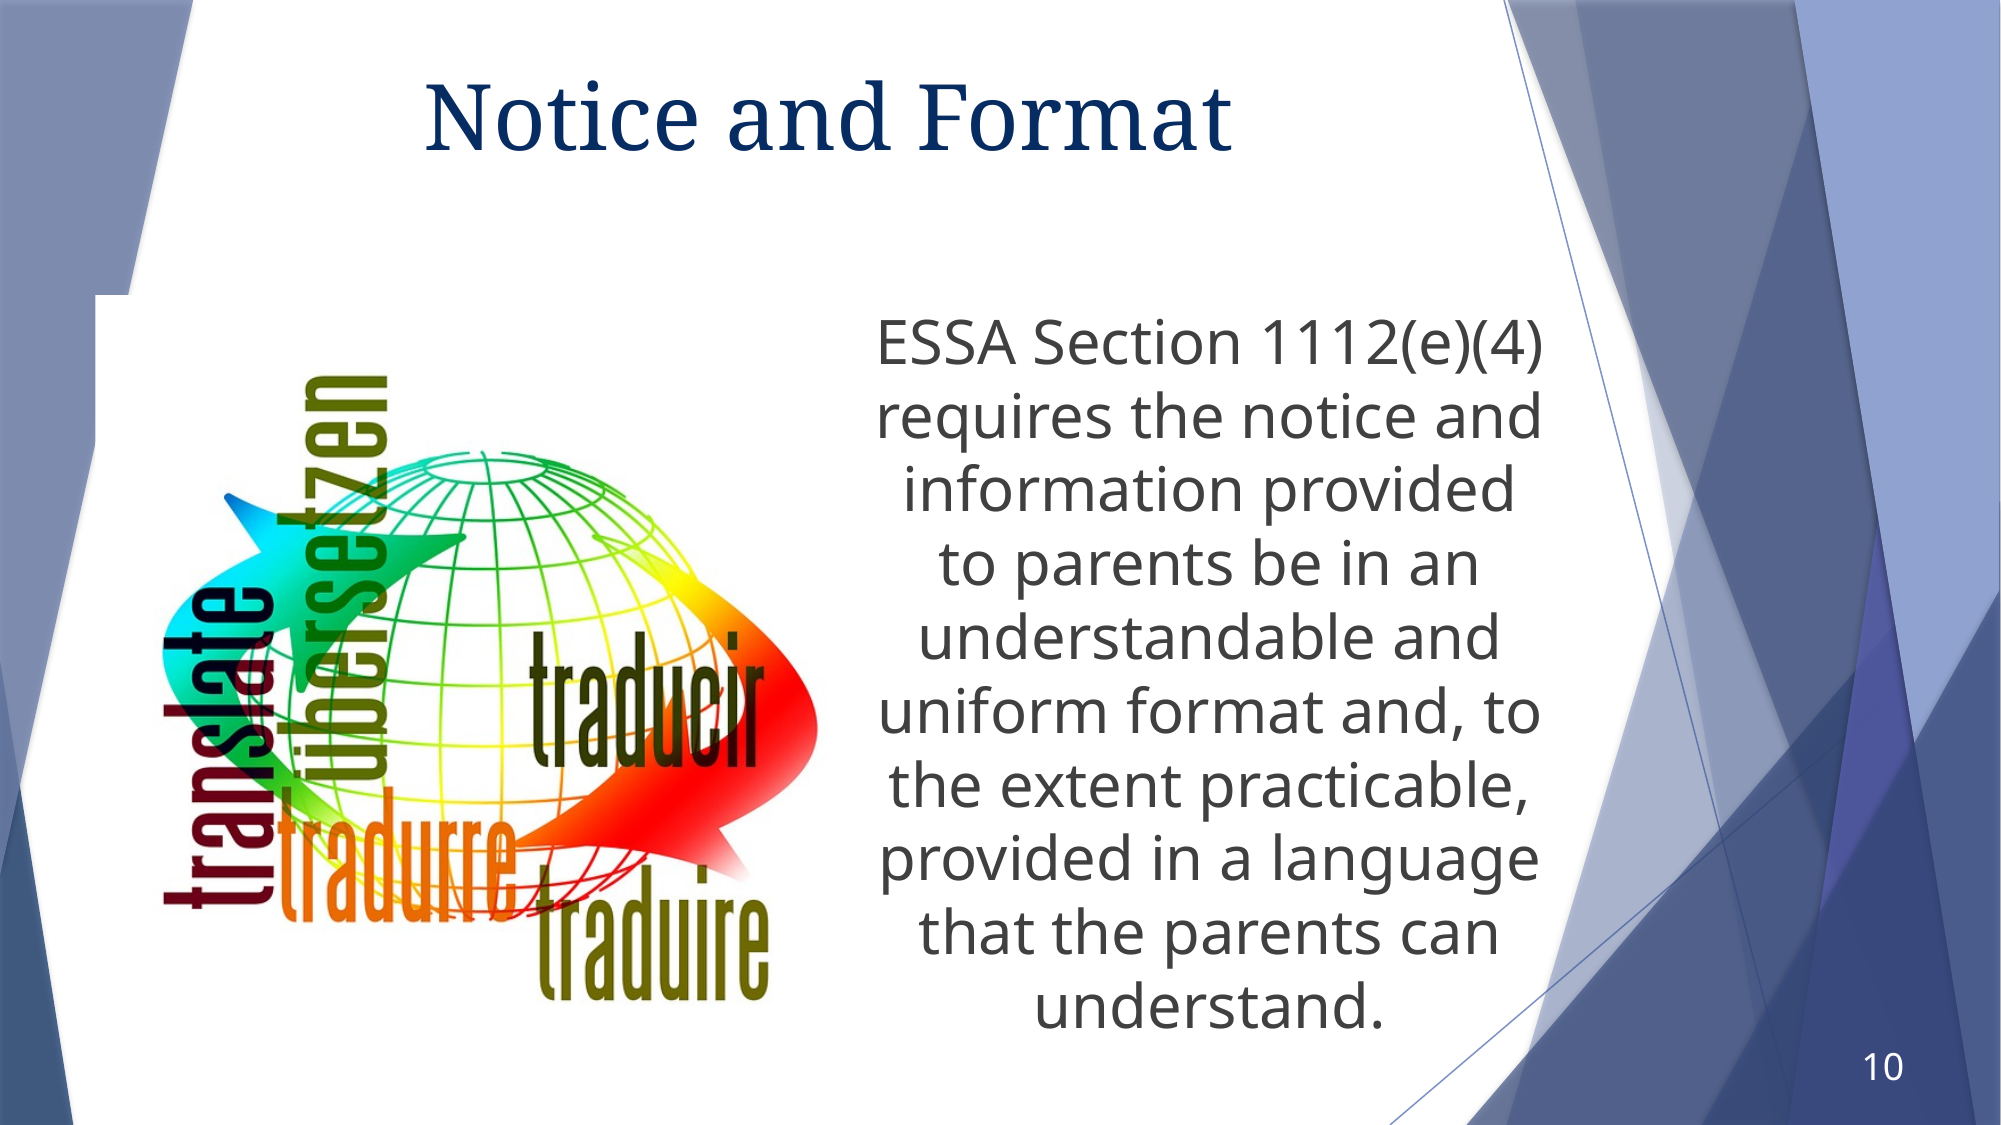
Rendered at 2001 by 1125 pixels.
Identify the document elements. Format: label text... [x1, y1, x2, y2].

picture [94, 294, 831, 1067]
slide_number 10 [1807, 1035, 1920, 1095]
list ESSA Section 1112(e)(4) requires the notice and information provided to parents be in an understandable and uniform format and, to the extent practicable, provided in a language that the parents can understand. [857, 295, 1563, 1066]
title Notice and Format [95, 51, 1563, 268]
